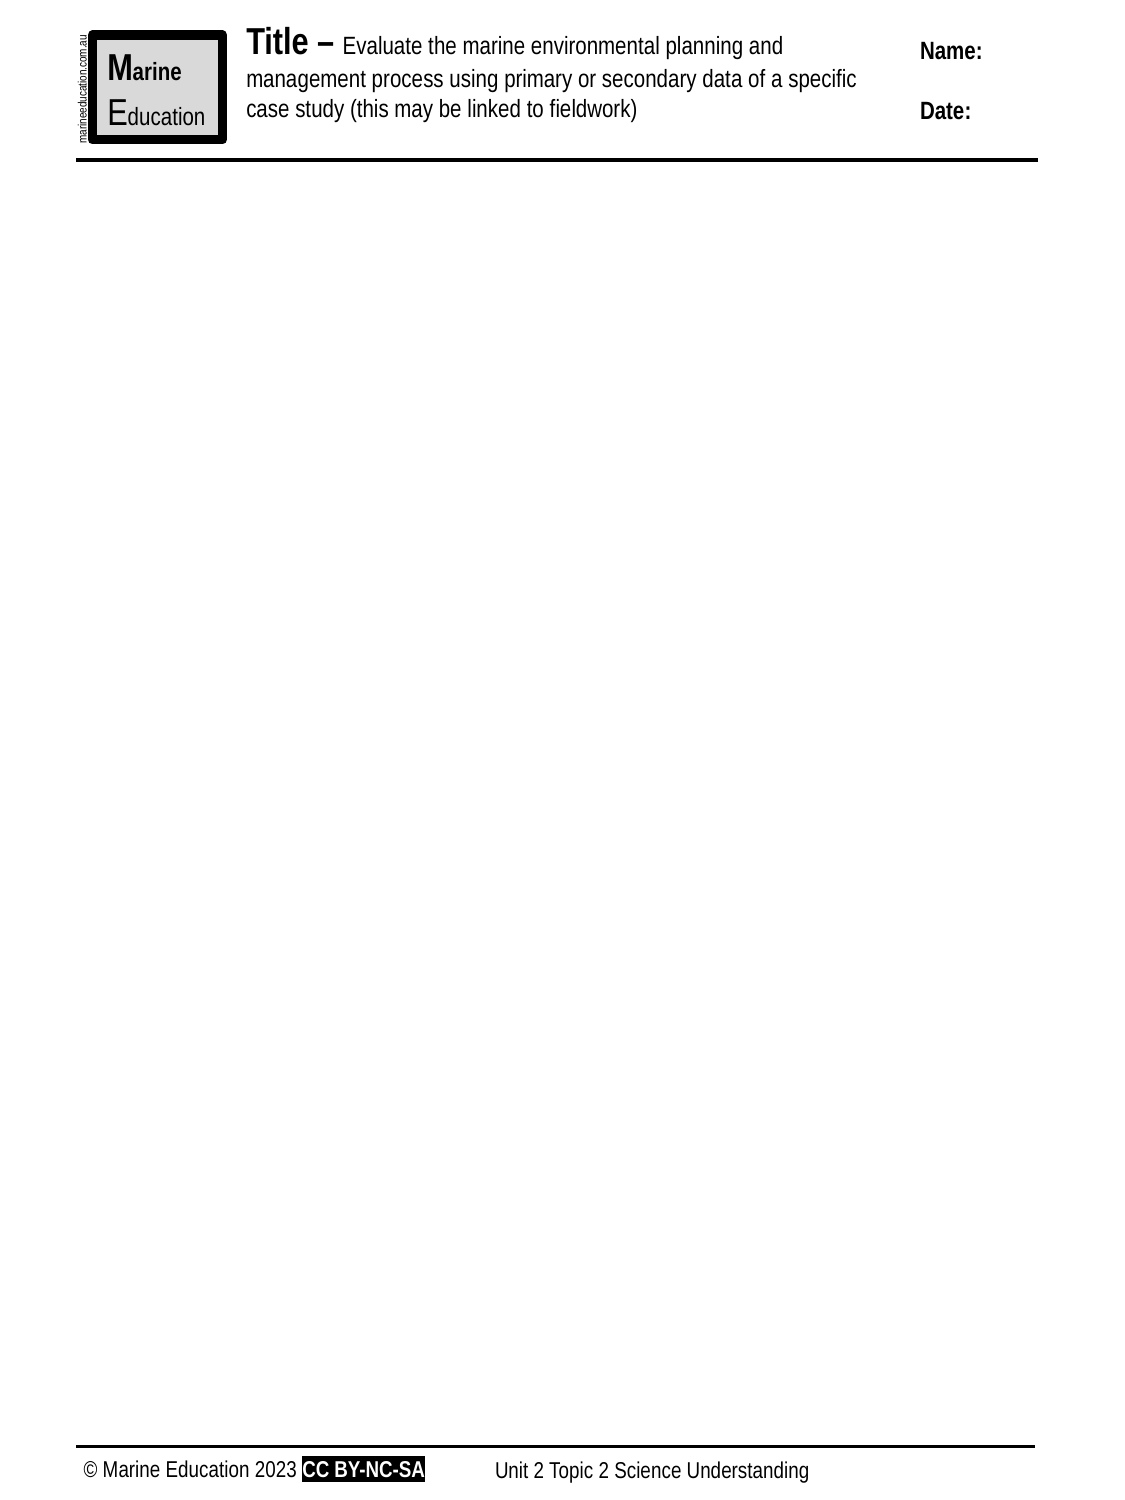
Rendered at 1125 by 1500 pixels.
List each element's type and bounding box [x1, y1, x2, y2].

text_box [231, 10, 1098, 132]
text_box [67, 0, 1039, 161]
text_box [68, 1446, 1036, 1500]
